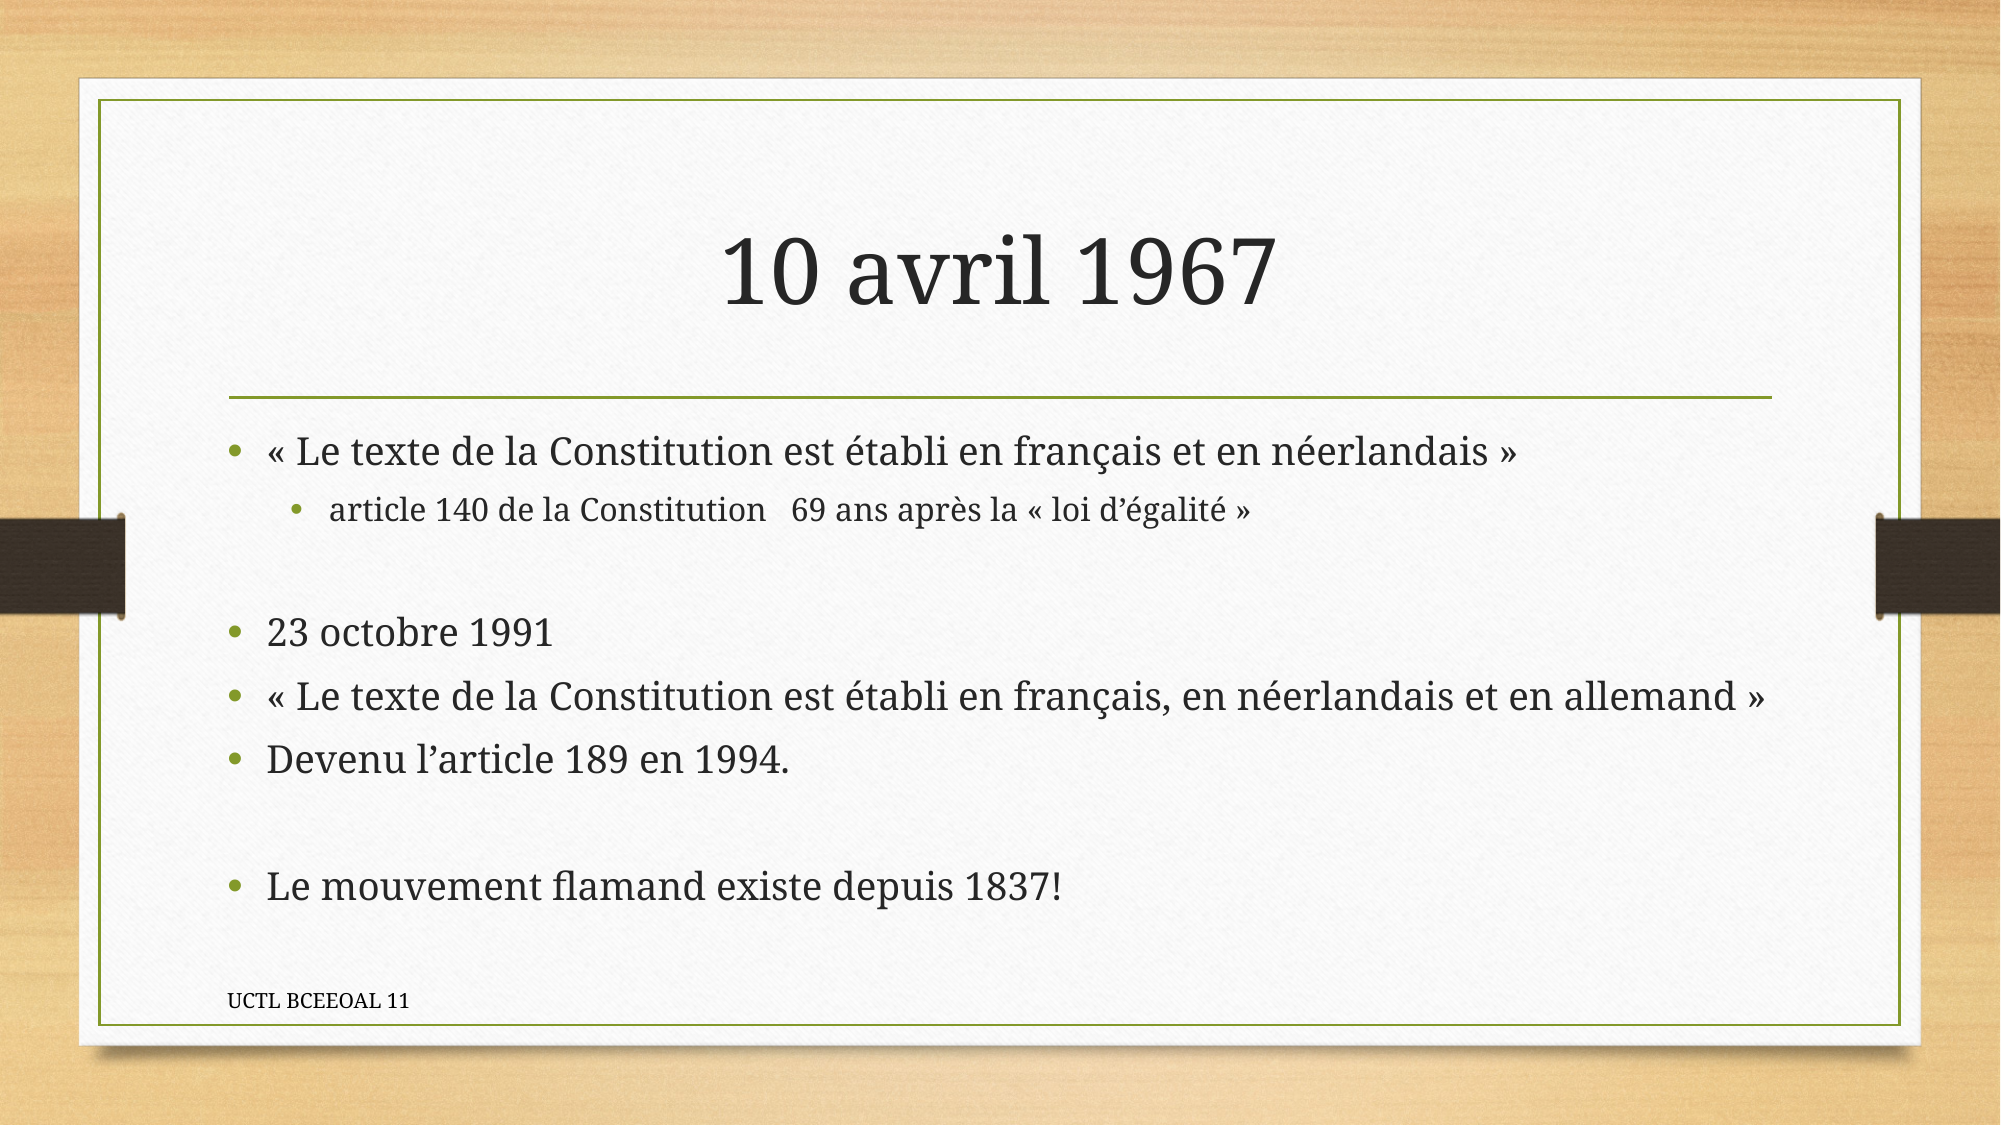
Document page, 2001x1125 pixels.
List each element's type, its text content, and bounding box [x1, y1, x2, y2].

picture [0, 0, 2001, 1125]
title 10 avril 1967 [212, 161, 1788, 375]
footer UCTL BCEEOAL 11 [212, 979, 1411, 1025]
list « Le texte de la Constitution est établi en français et en néerlandais » article 140 de la Constitution 69 ans après la « loi d’égalité » 23 octobre 1991 « Le texte de la Constitution est établi en français, en néerlandais et en allemand » Devenu l’article 189 en 1994. Le mouvement flamand existe depuis 1837! [212, 419, 1788, 964]
